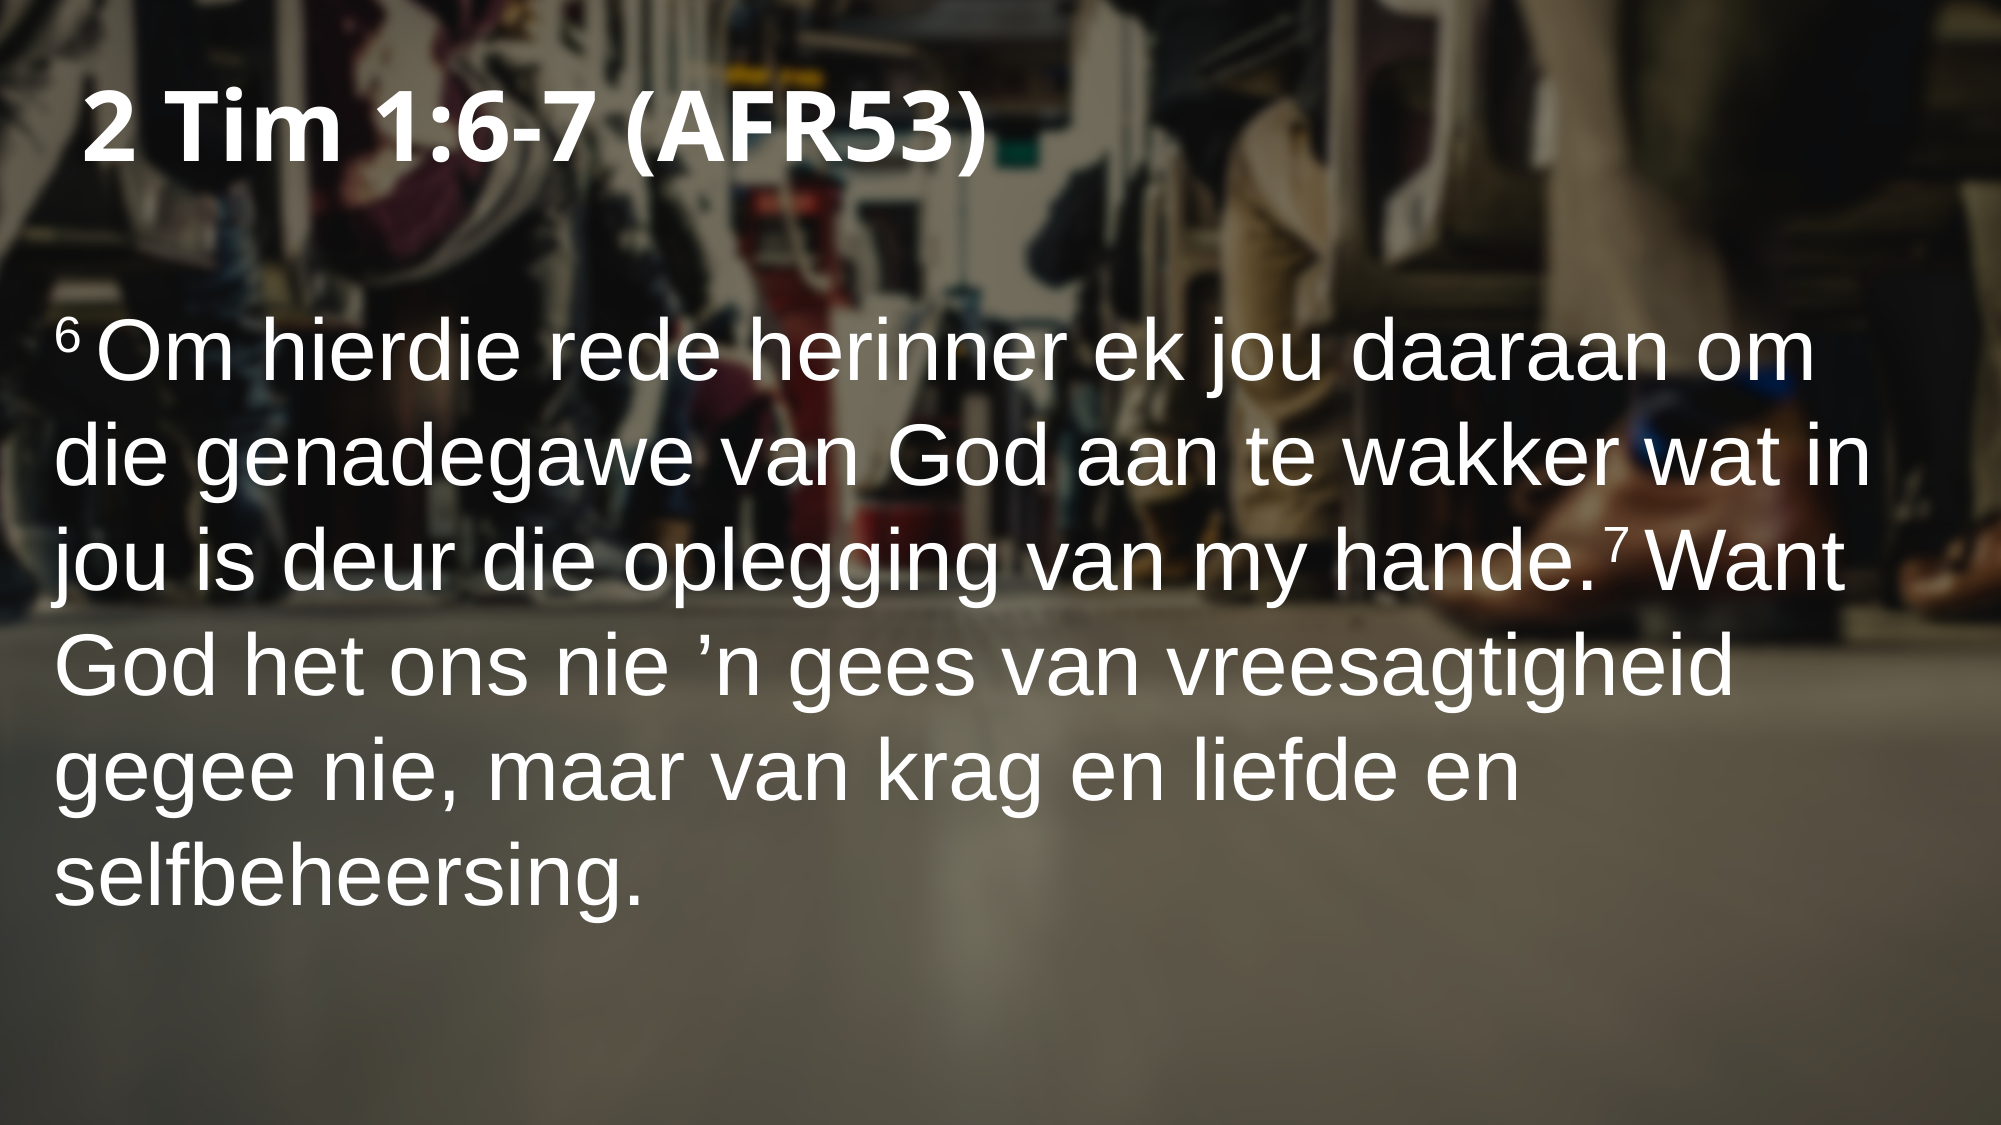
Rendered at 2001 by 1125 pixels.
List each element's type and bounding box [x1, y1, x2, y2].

text_box [0, 0, 2000, 1125]
